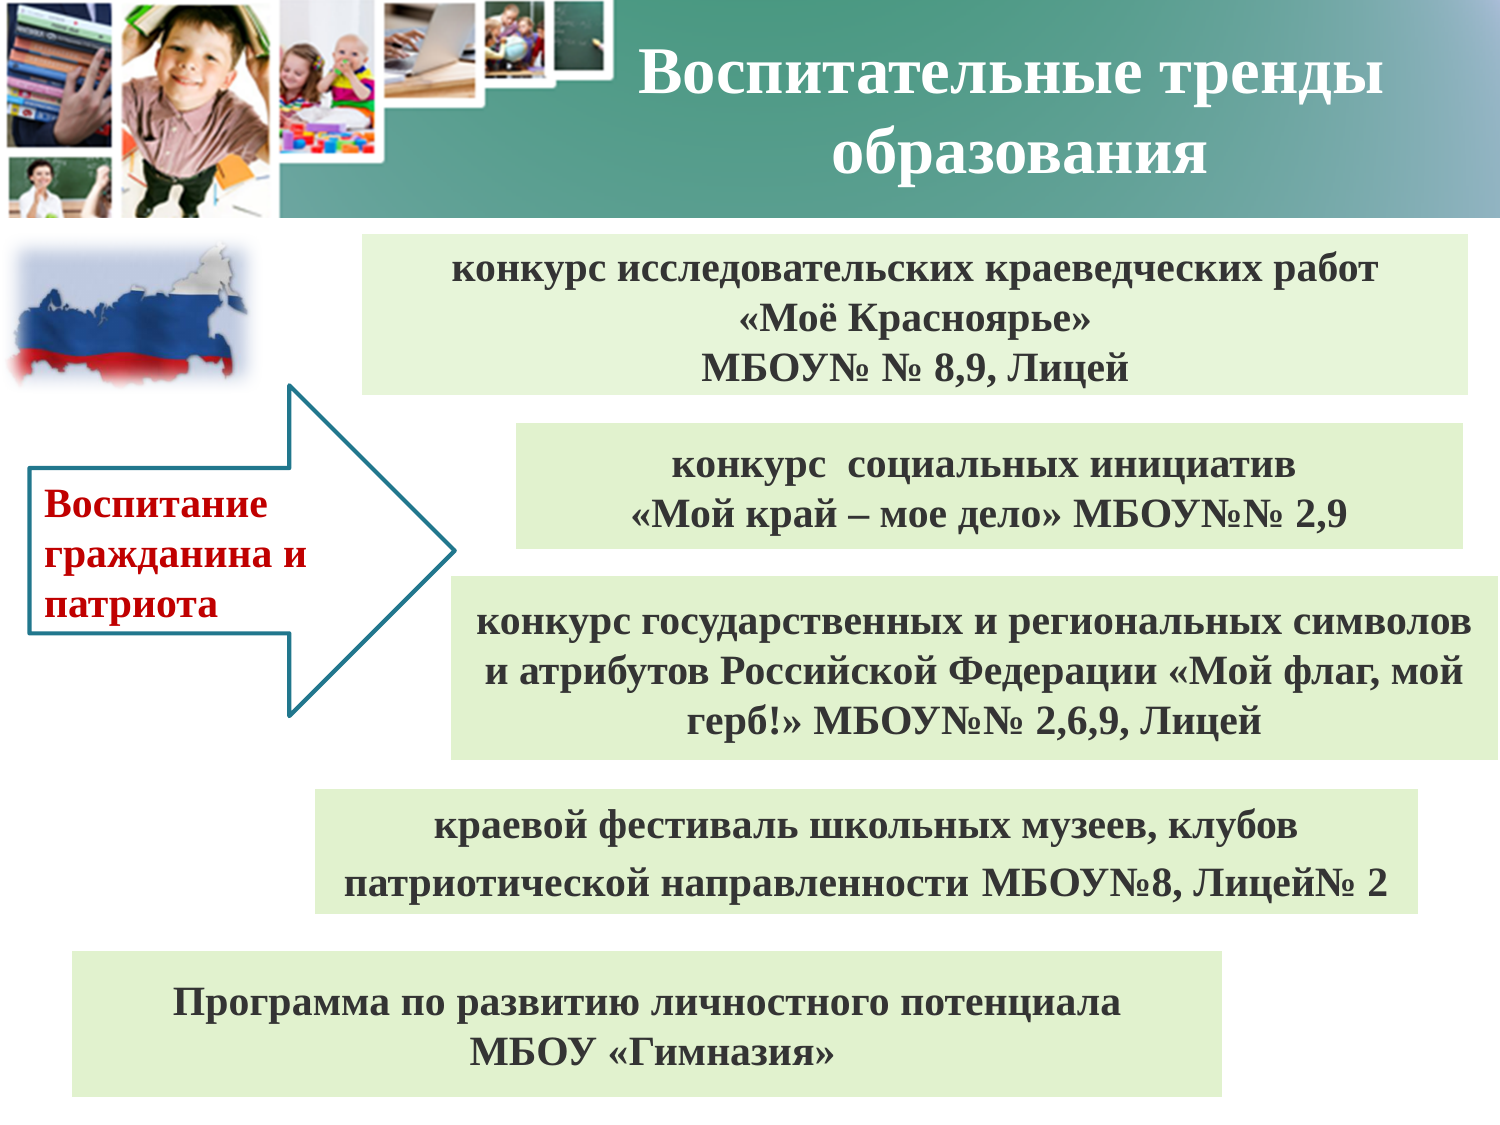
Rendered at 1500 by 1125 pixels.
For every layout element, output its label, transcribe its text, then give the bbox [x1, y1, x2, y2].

text_box краевой фестиваль школьных музеев, клубов патриотической направленности МБОУ№8, Лицей№ 2 [311, 785, 1422, 918]
text_box Программа по развитию личностного потенциала МБОУ «Гимназия» [68, 947, 1226, 1101]
text_box конкурс исследовательских краеведческих работ «Моё Красноярье» МБОУ№ № 8,9, Лицей [358, 230, 1473, 399]
text_box конкурс социальных инициатив «Мой край – мое дело» МБОУ№№ 2,9 [512, 419, 1467, 553]
picture [0, 231, 265, 398]
text_box [41, 680, 1500, 831]
text_box Воспитание гражданина и патриота [27, 383, 457, 680]
text_box конкурс государственных и региональных символов и атрибутов Российской Федерации «Мой флаг, мой герб!» МБОУ№№ 2,6,9, Лицей [447, 572, 1500, 764]
picture [3, 0, 1500, 218]
